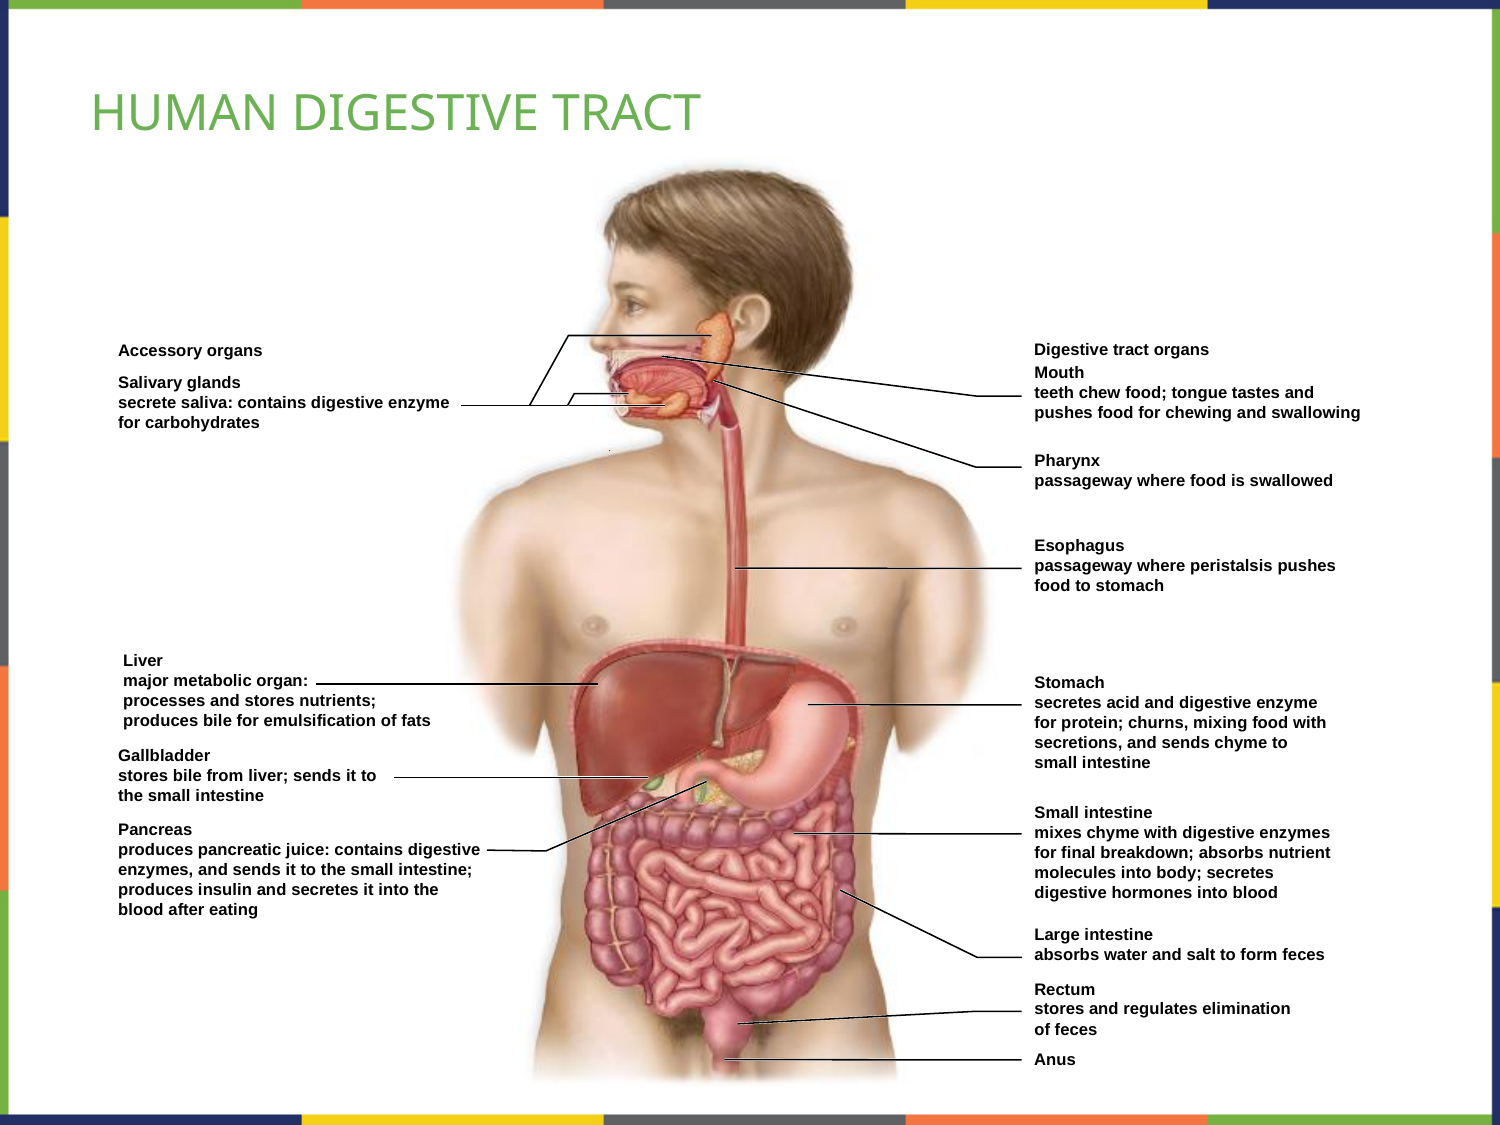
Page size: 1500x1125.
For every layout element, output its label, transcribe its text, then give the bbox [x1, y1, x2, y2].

title HUMAN DIGESTIVE TRACT [75, 39, 1398, 148]
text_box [117, 156, 1382, 1091]
picture [0, 0, 1500, 1125]
